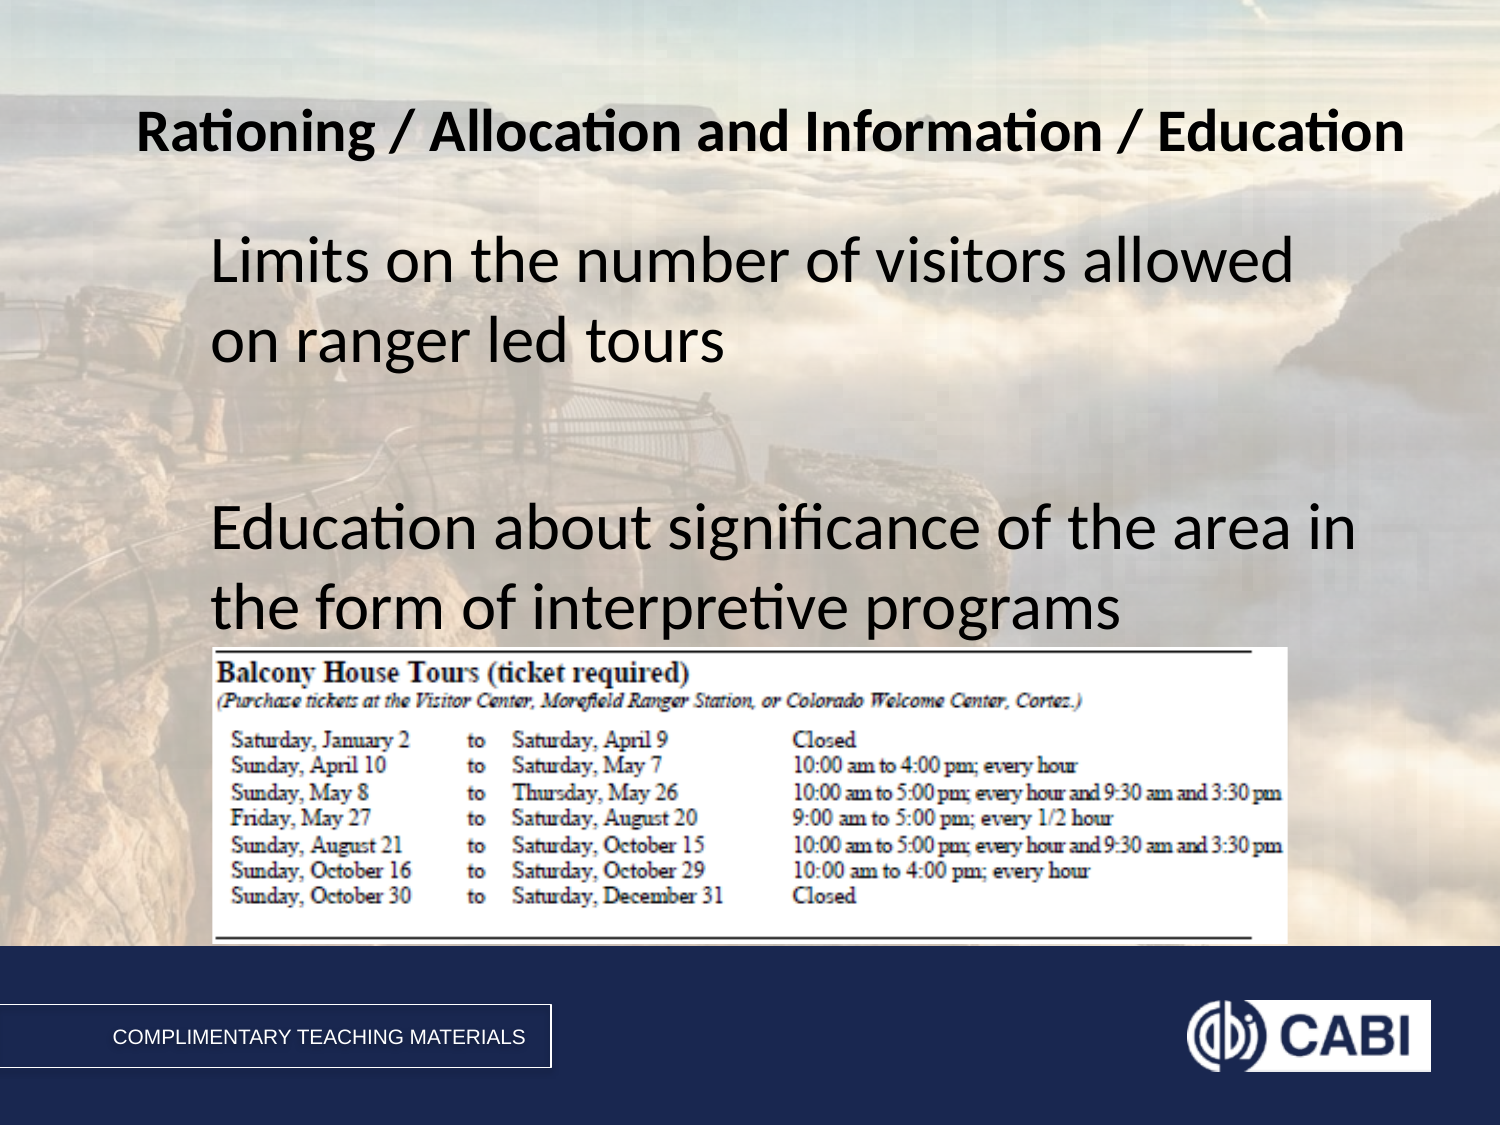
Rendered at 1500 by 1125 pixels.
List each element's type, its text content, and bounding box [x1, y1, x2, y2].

picture [1187, 1000, 1431, 1072]
list Limits on the number of visitors allowed on ranger led tours Education about significance of the area in the form of interpretive programs [195, 209, 1376, 917]
title Rationing / Allocation and Information / Education [121, 45, 1433, 209]
picture [212, 647, 1288, 945]
